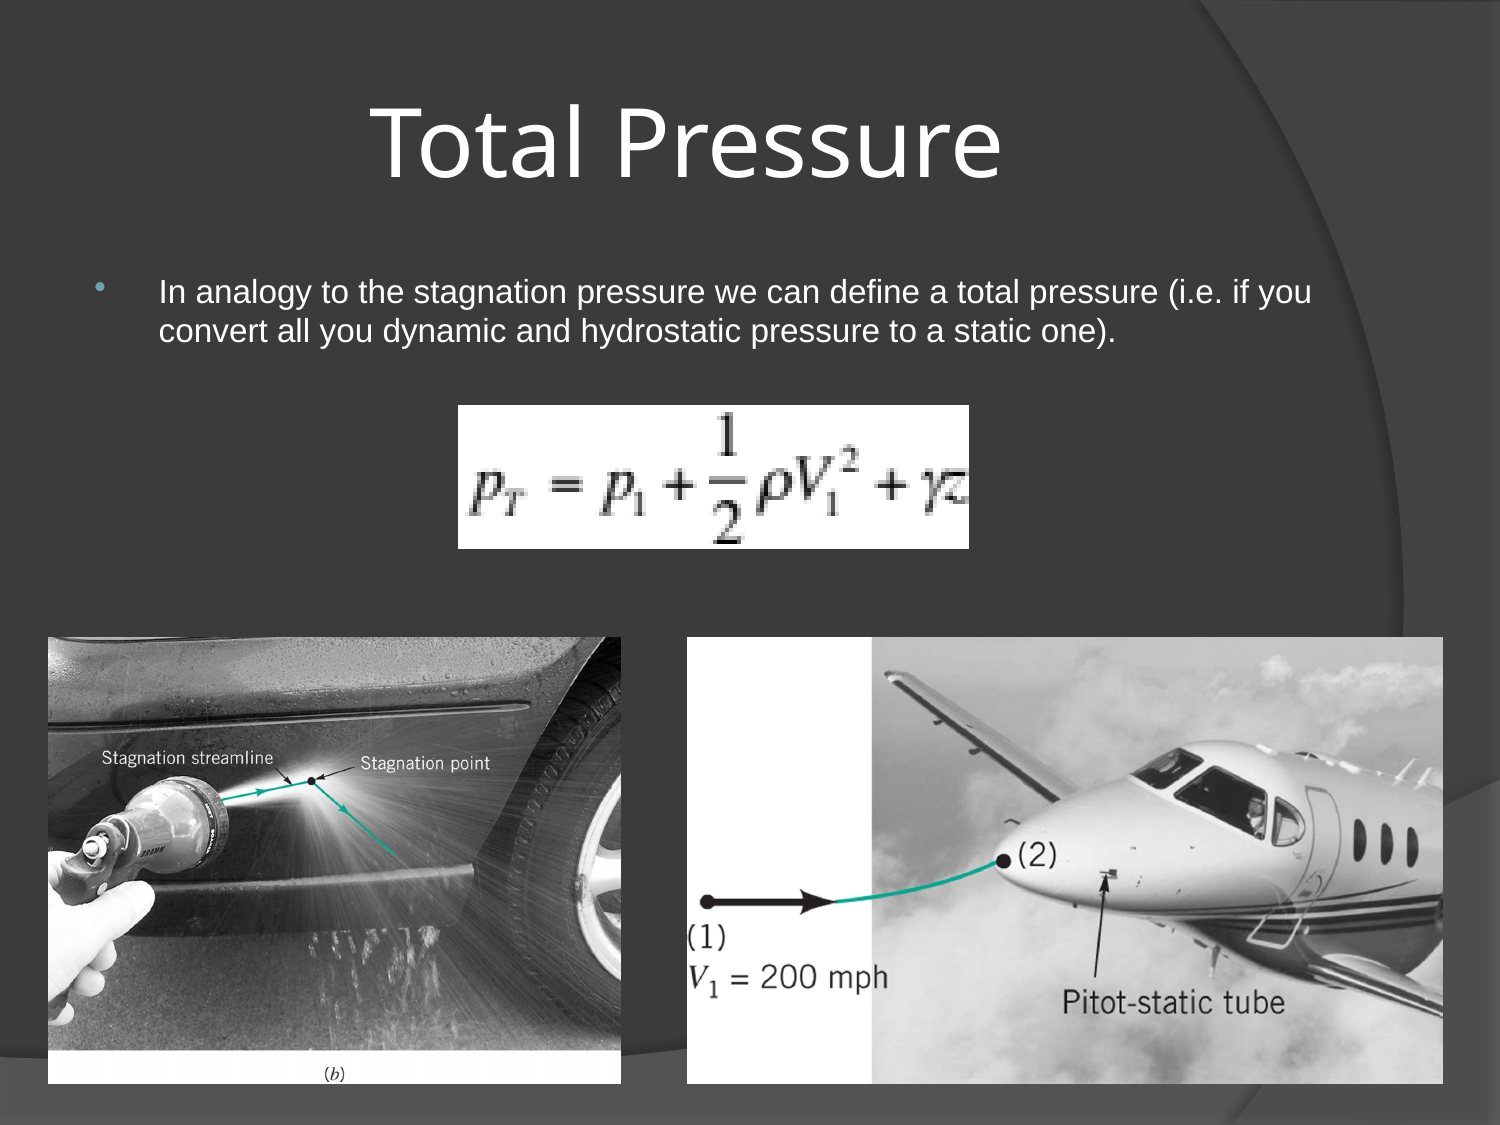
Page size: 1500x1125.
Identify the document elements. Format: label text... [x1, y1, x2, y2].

title Total Pressure [75, 45, 1300, 233]
picture [687, 636, 1443, 1085]
list In analogy to the stagnation pressure we can define a total pressure (i.e. if you convert all you dynamic and hydrostatic pressure to a static one). [75, 262, 1425, 1005]
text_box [457, 404, 970, 550]
picture [48, 636, 621, 1085]
